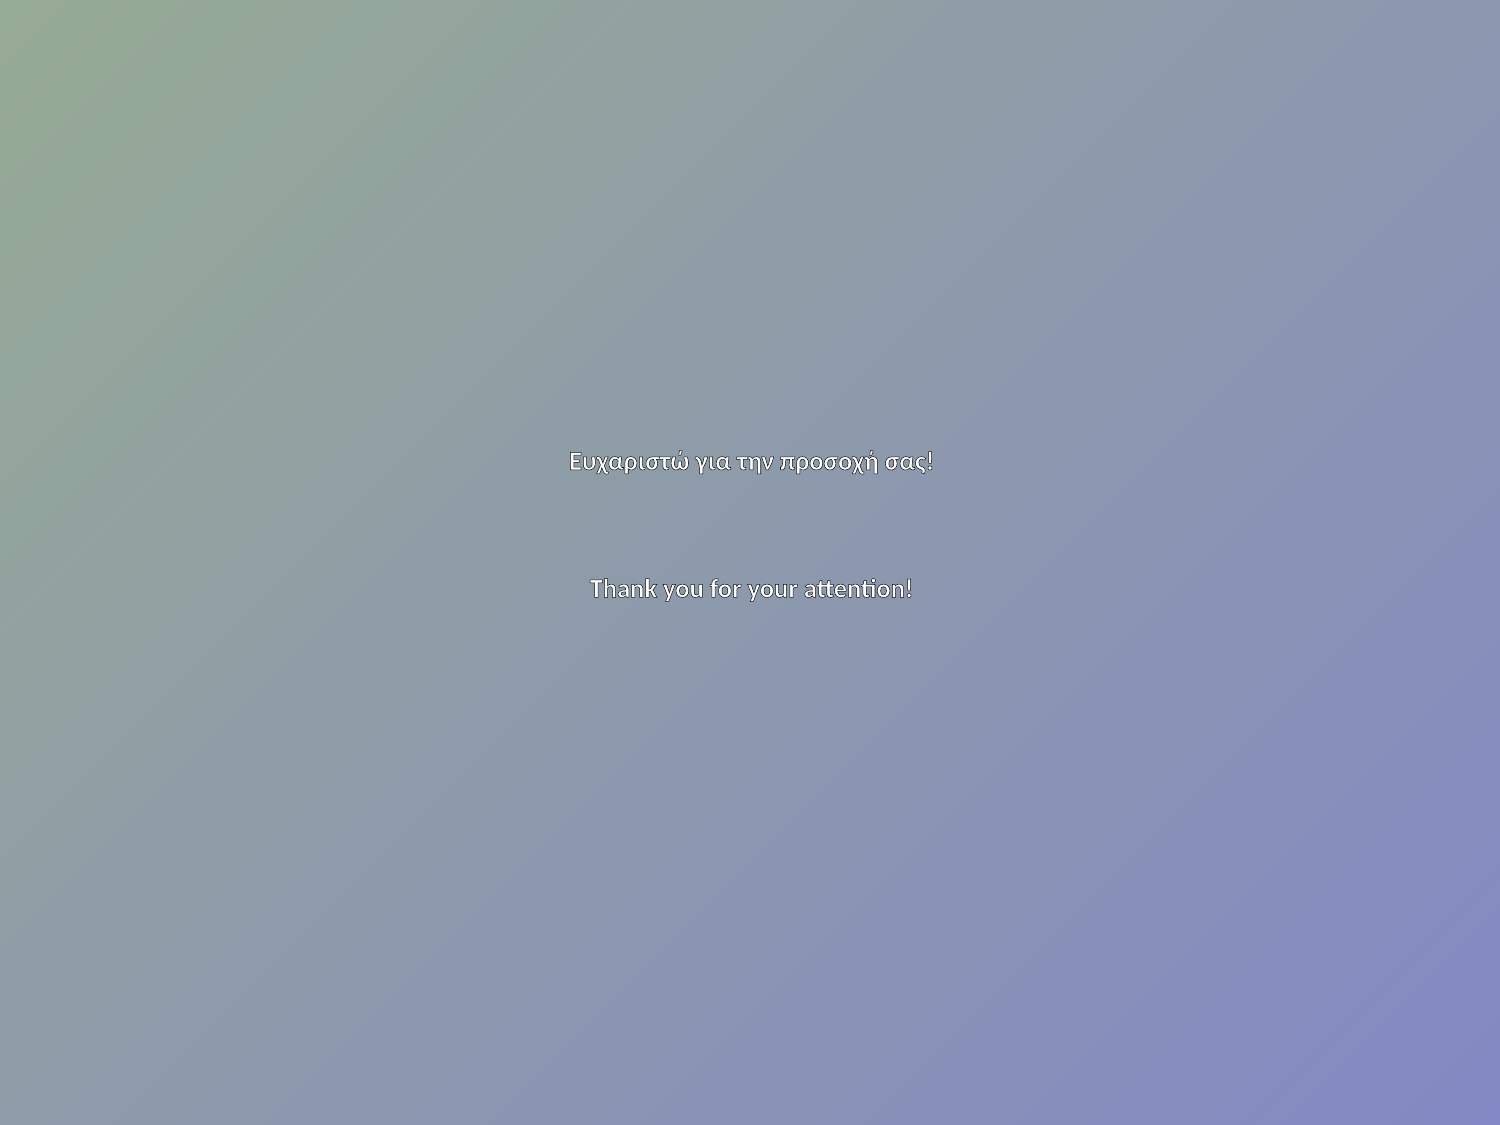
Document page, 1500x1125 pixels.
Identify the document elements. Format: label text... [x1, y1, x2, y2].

title Ευχαριστώ για την προσοχή σας! Thank you for your attention! [76, 432, 1427, 646]
